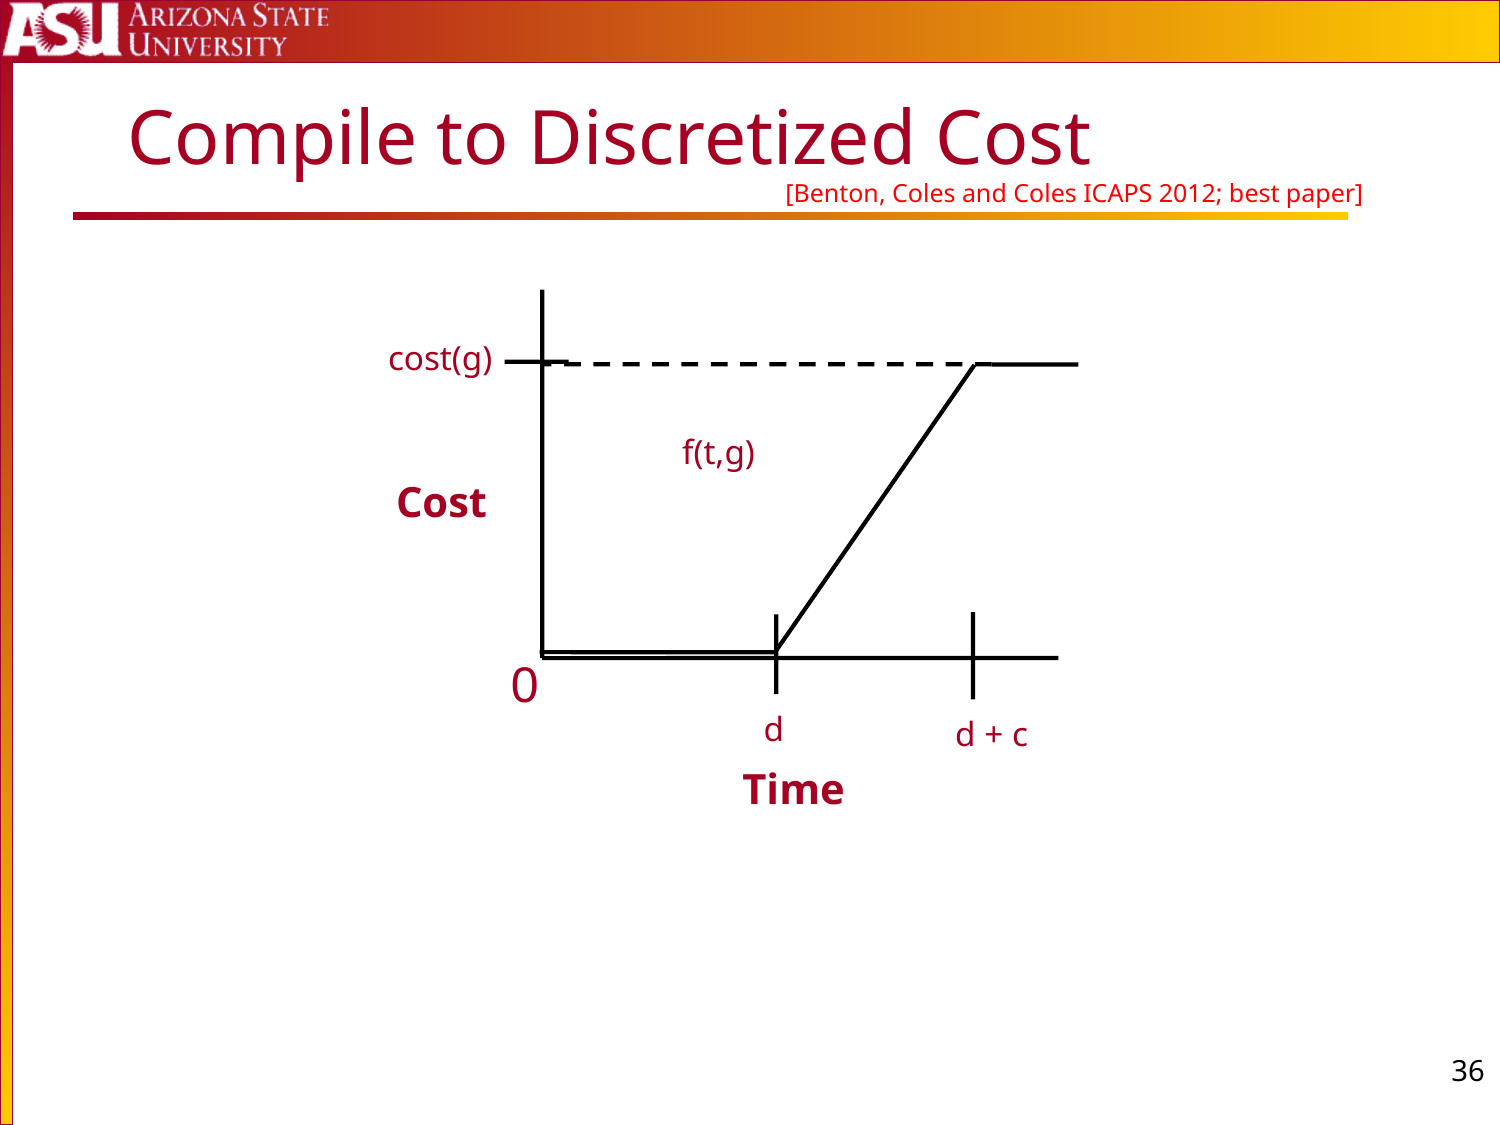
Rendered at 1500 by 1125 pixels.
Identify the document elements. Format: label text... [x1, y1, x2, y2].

text_box d + c [906, 706, 1077, 761]
title Compile to Discretized Cost [112, 75, 1391, 188]
text_box Cost [359, 469, 524, 533]
text_box cost(g) [355, 330, 526, 384]
text_box [Benton, Coles and Coles ICAPS 2012; best paper] [770, 170, 1379, 215]
text_box d [729, 701, 819, 755]
text_box Time [711, 755, 876, 820]
picture [0, 0, 332, 60]
text_box 0 [497, 645, 550, 720]
text_box f(t,g) [633, 424, 804, 478]
slide_number 35 [1187, 1024, 1500, 1100]
